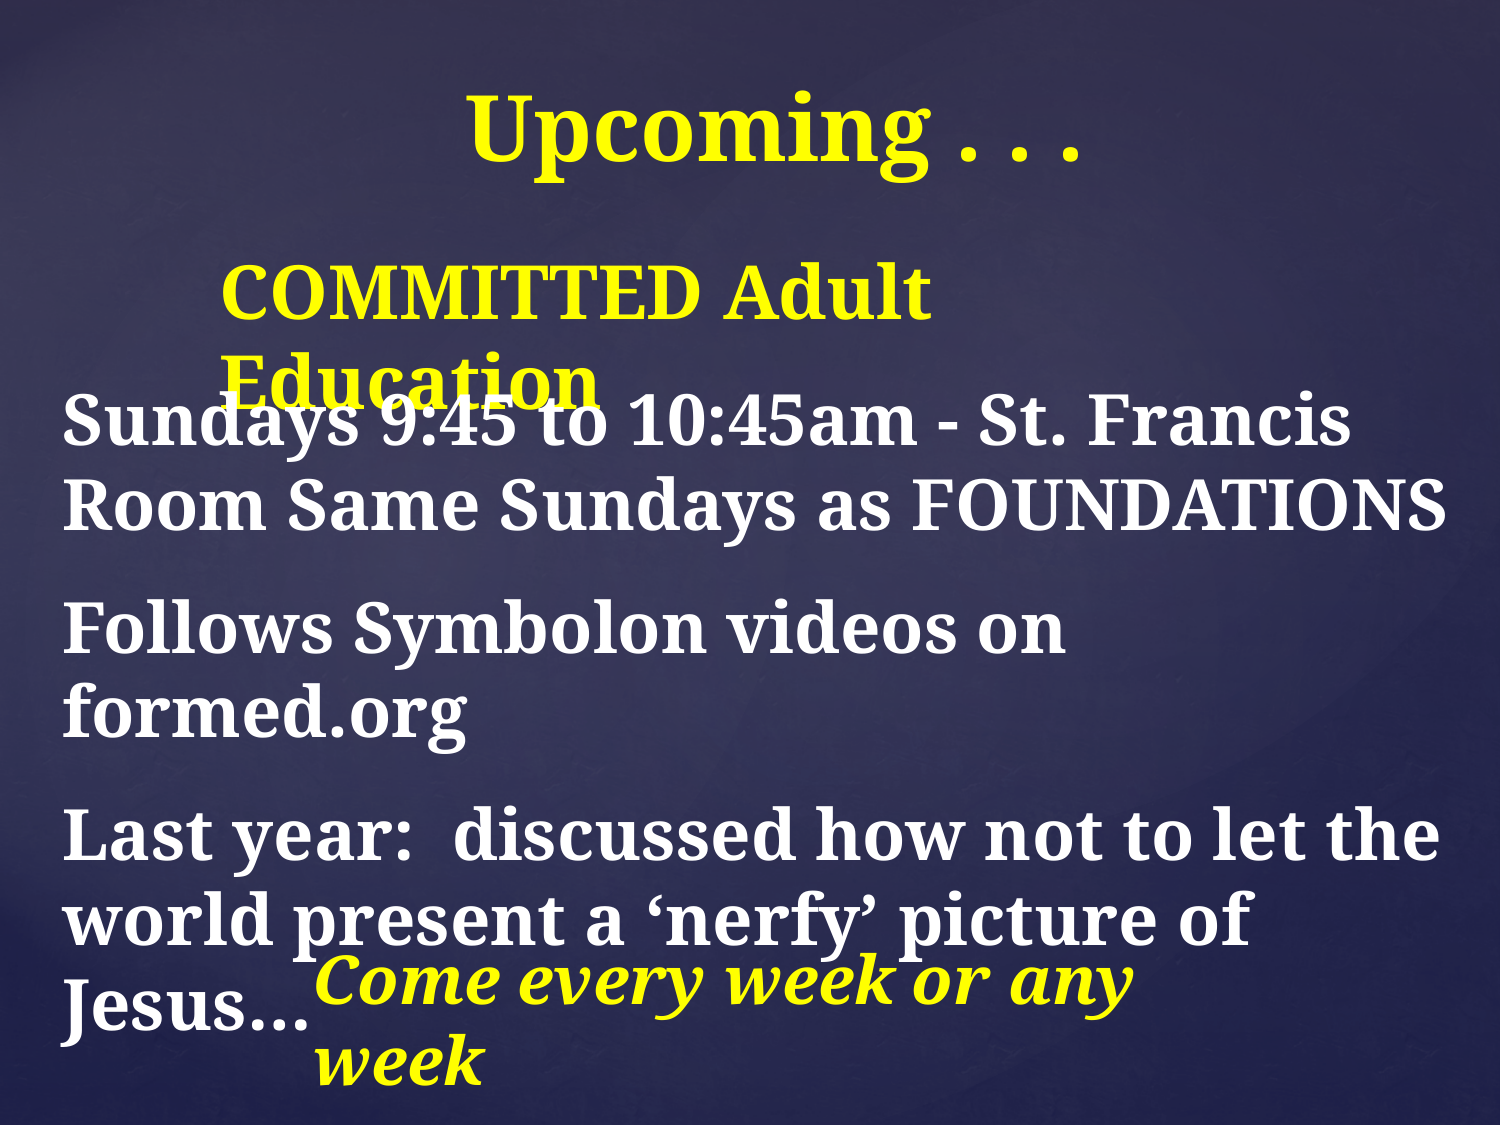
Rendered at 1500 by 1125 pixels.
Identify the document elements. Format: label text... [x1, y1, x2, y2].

text_box COMMITTED Adult Education [219, 245, 1331, 350]
text_box Come every week or any week [312, 937, 1238, 1038]
text_box Sundays 9:45 to 10:45am - St. Francis Room Same Sundays as FOUNDATIONS Follows Symbolon videos on formed.org Last year: discussed how not to let the world present a ‘nerfy’ picture of Jesus… [62, 374, 1488, 938]
text_box Upcoming . . . [99, 37, 1450, 188]
